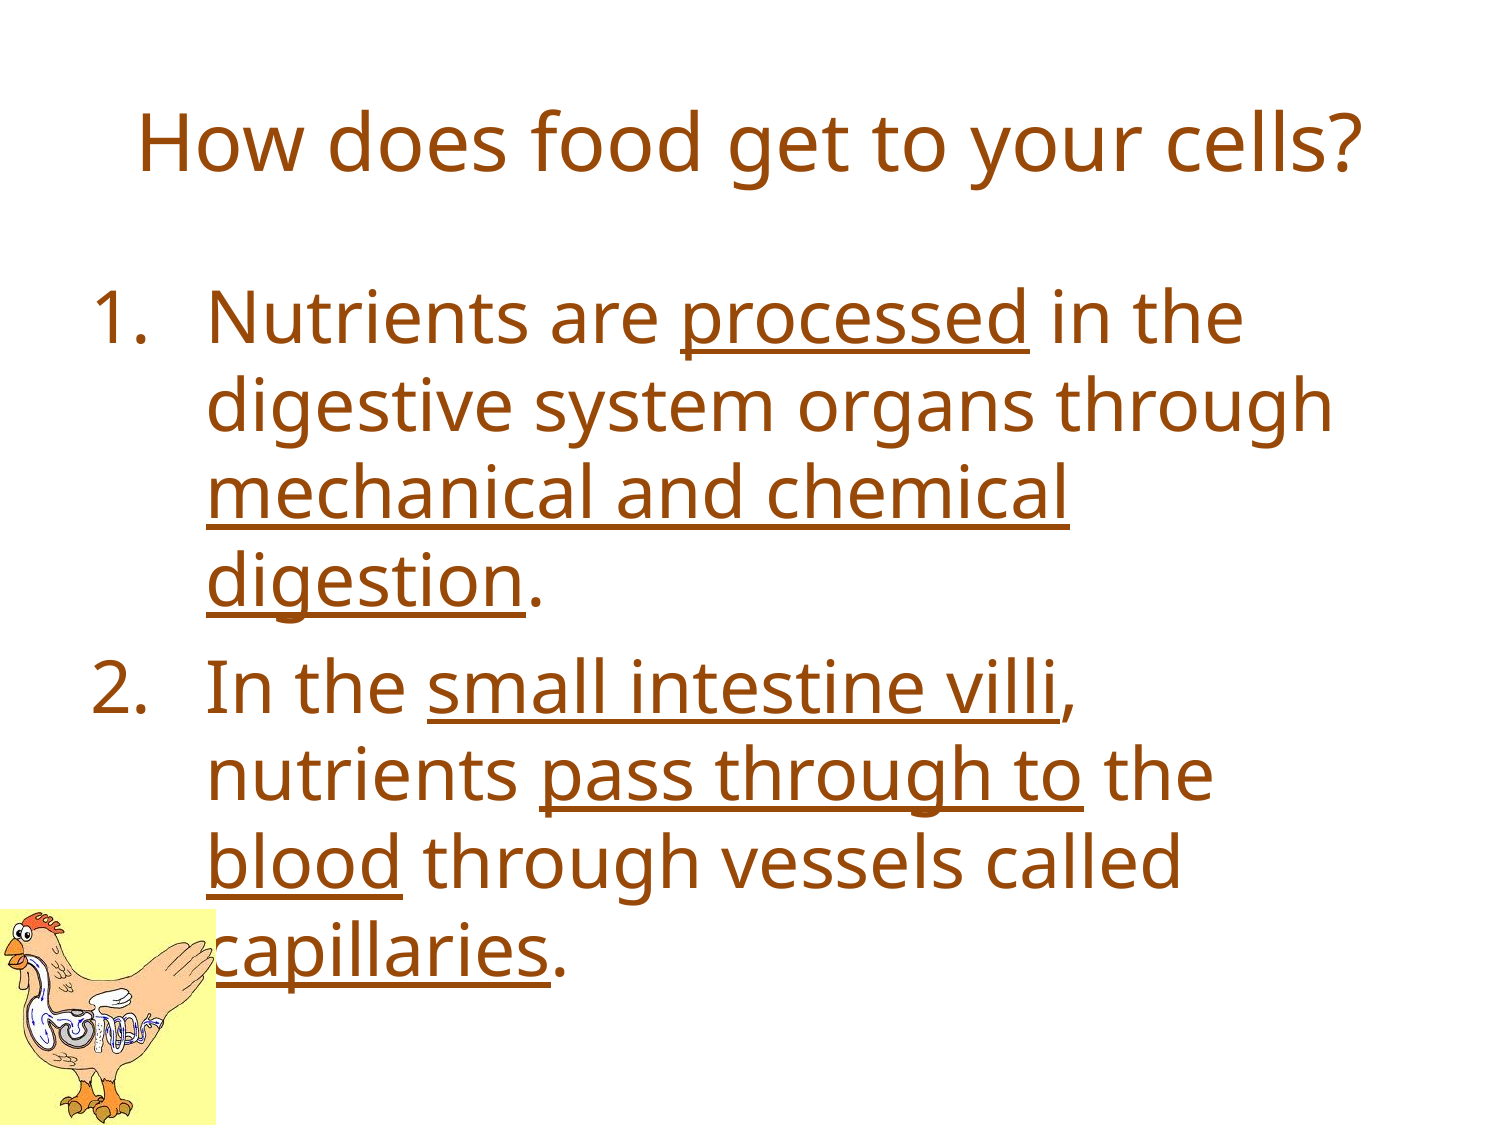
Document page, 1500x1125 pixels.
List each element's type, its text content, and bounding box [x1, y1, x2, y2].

list Nutrients are processed in the digestive system organs through mechanical and chemical digestion. In the small intestine villi, nutrients pass through to the blood through vessels called capillaries. [75, 262, 1425, 1005]
picture [0, 909, 216, 1125]
title How does food get to your cells? [75, 45, 1425, 233]
